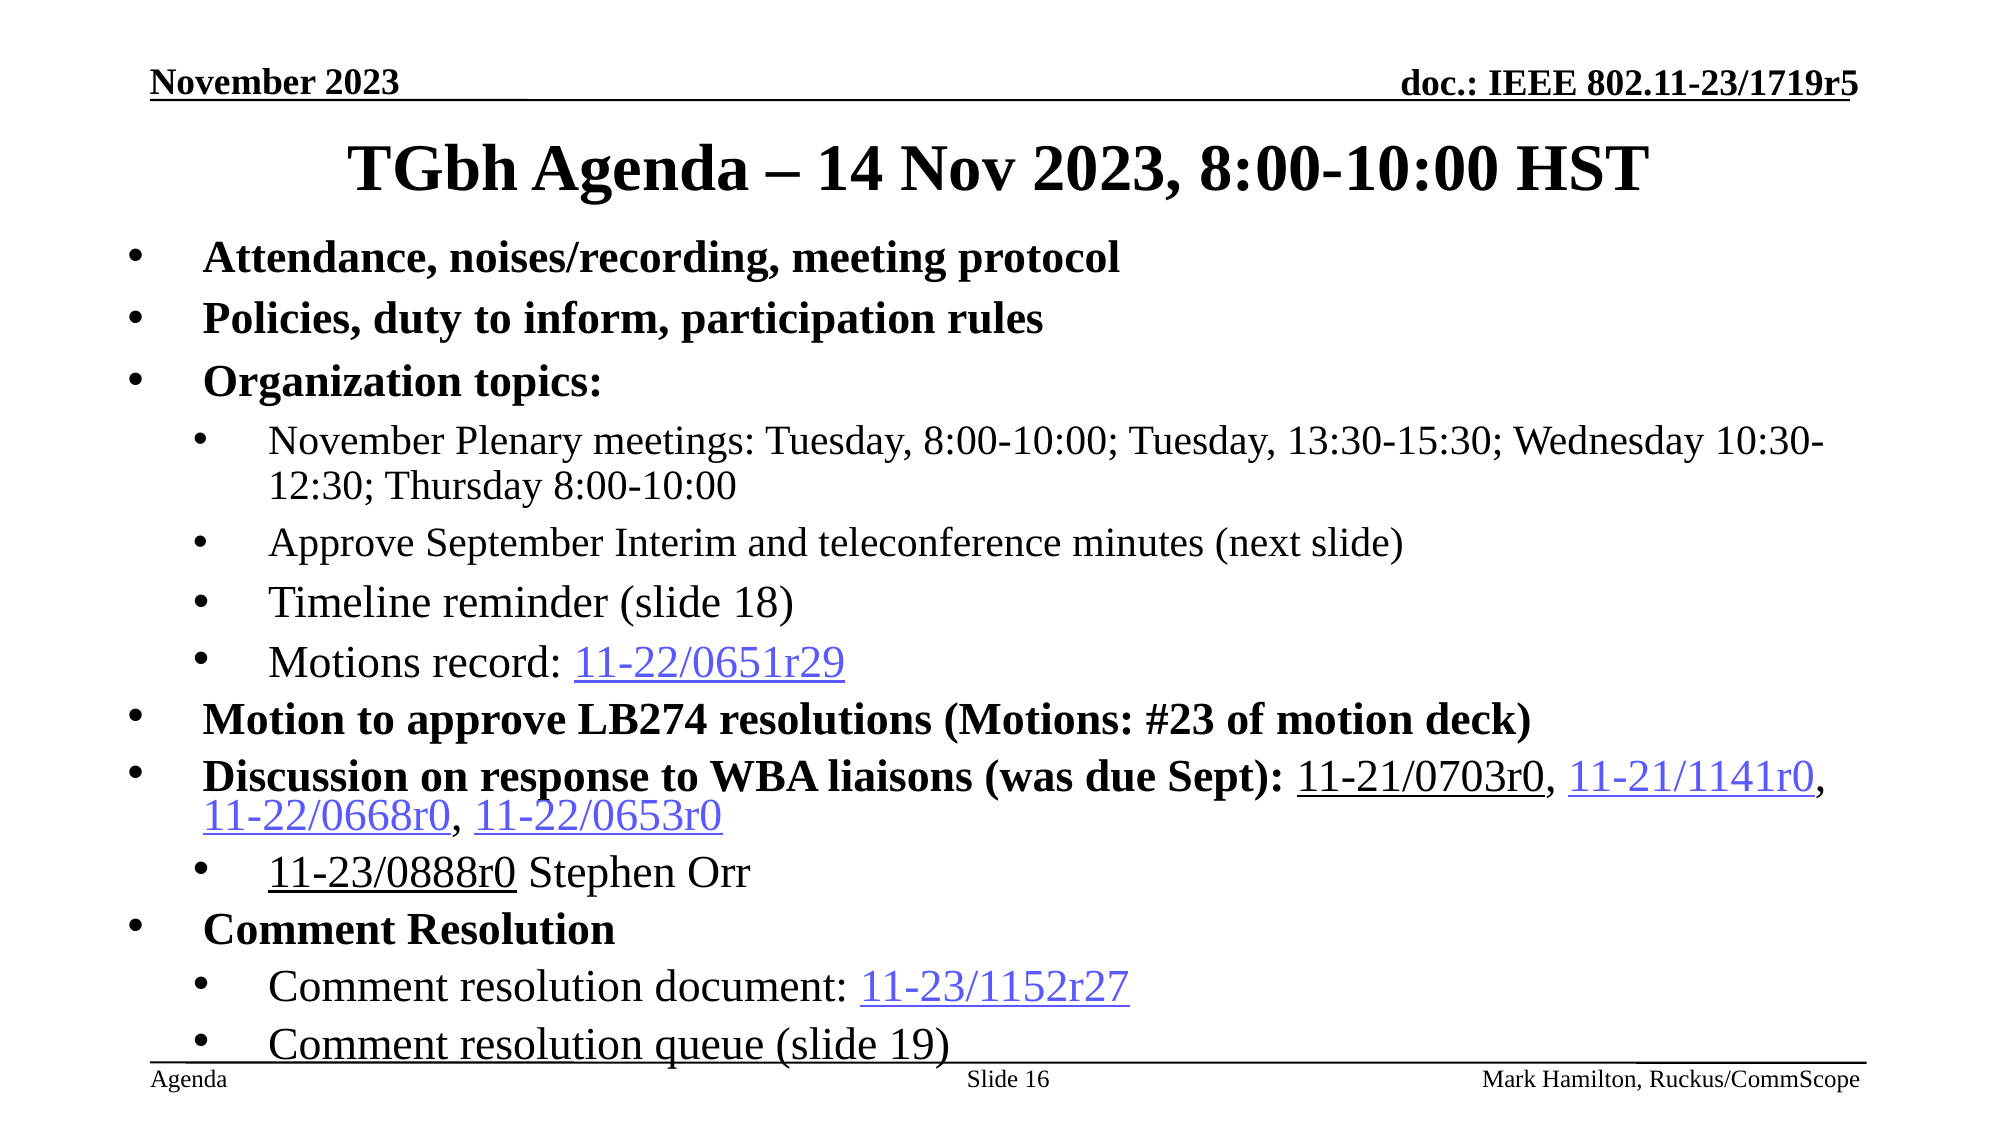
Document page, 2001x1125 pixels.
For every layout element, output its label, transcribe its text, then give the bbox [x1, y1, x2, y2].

title TGbh Agenda – 14 Nov 2023, 8:00-10:00 HST [149, 124, 1850, 204]
list Attendance, noises/recording, meeting protocol Policies, duty to inform, participation rules Organization topics: November Plenary meetings: Tuesday, 8:00-10:00; Tuesday, 13:30-15:30; Wednesday 10:30-12:30; Thursday 8:00-10:00 Approve September Interim and teleconference minutes (next slide) Timeline reminder (slide 18) Motions record: 11-22/0651r29 Motion to approve LB274 resolutions (Motions: #23 of motion deck) Discussion on response to WBA liaisons (was due Sept): 11-21/0703r0, 11-21/1141r0, 11-22/0668r0, 11-22/0653r0 11-23/0888r0 Stephen Orr Comment Resolution Comment resolution document: 11-23/1152r27 Comment resolution queue (slide 19) [112, 224, 1926, 1050]
slide_number Slide 16 [950, 1061, 1067, 1123]
